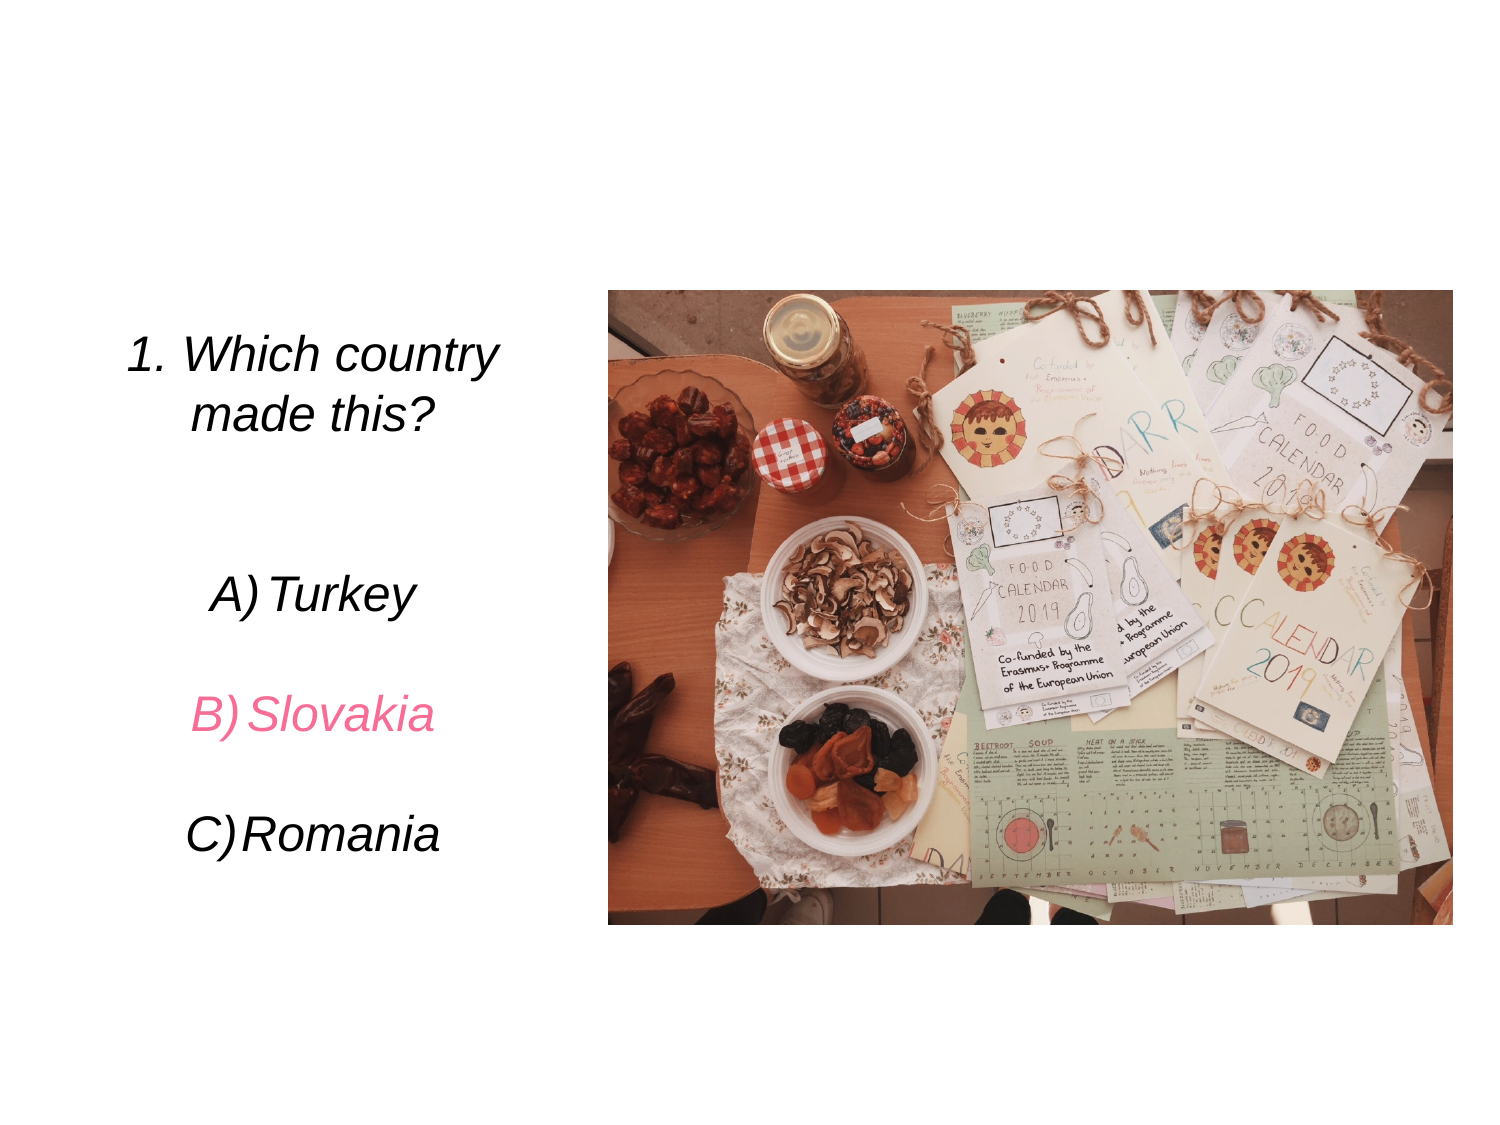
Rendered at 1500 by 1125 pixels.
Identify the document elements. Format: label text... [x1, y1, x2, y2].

picture [607, 290, 1453, 925]
text_box 1. Which country made this? Turkey Slovakia Romania [76, 314, 550, 870]
